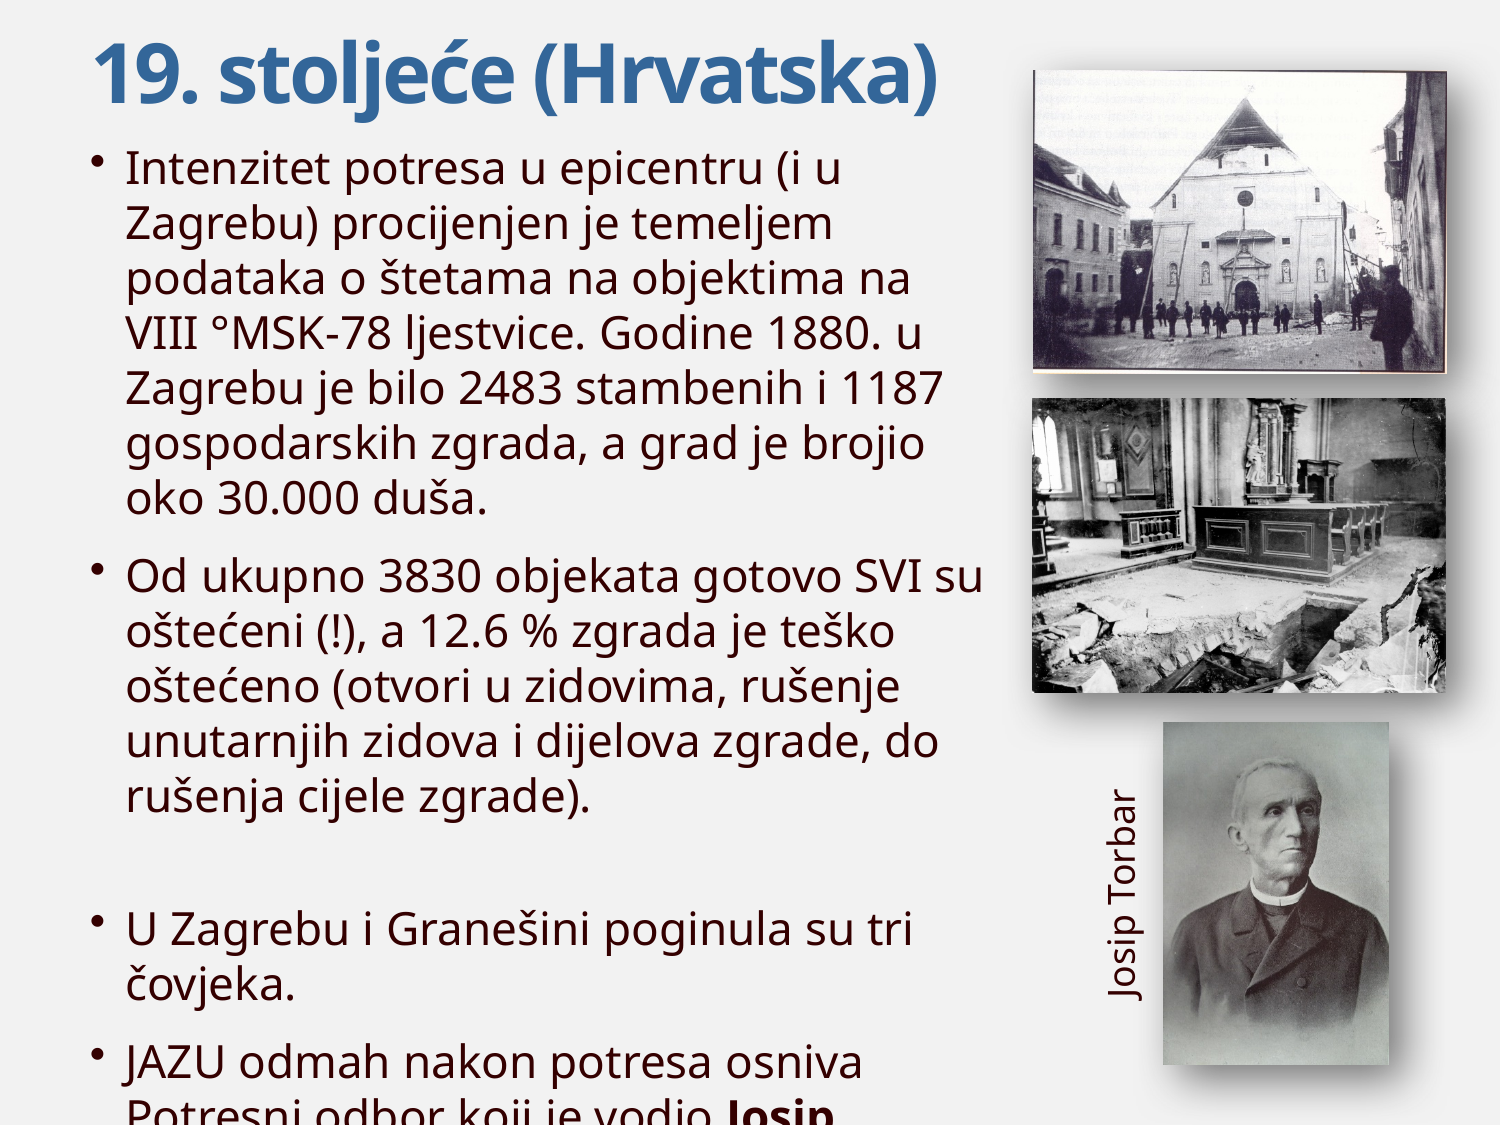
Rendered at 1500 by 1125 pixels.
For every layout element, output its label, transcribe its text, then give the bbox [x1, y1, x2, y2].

picture [1163, 721, 1390, 1066]
text_box Intenzitet potresa u epicentru (i u Zagrebu) procijenjen je temeljem podataka o štetama na objektima na VIII °MSK-78 ljestvice. Godine 1880. u Zagrebu je bilo 2483 stambenih i 1187 gospodarskih zgrada, a grad je brojio oko 30.000 duša. Od ukupno 3830 objekata gotovo SVI su oštećeni (!), a 12.6 % zgrada je teško oštećeno (otvori u zidovima, rušenje unutarnjih zidova i dijelova zgrade, do rušenja cijele zgrade). U Zagrebu i Granešini poginula su tri čovjeka. JAZU odmah nakon potresa osniva Potresni odbor koji je vodio Josip Torbar. Odbor 1882. objavljuje Izvješće o zagrebačkom potresu koje se može smatrati prvim znanstvenim seizmološkim radom u Hrvatskoj. [75, 131, 1005, 1125]
picture [1033, 70, 1447, 374]
title 19. stoljeće (Hrvatska) [75, 19, 1338, 127]
picture [1031, 398, 1446, 693]
text_box Josip Torbar [1089, 774, 1150, 1014]
